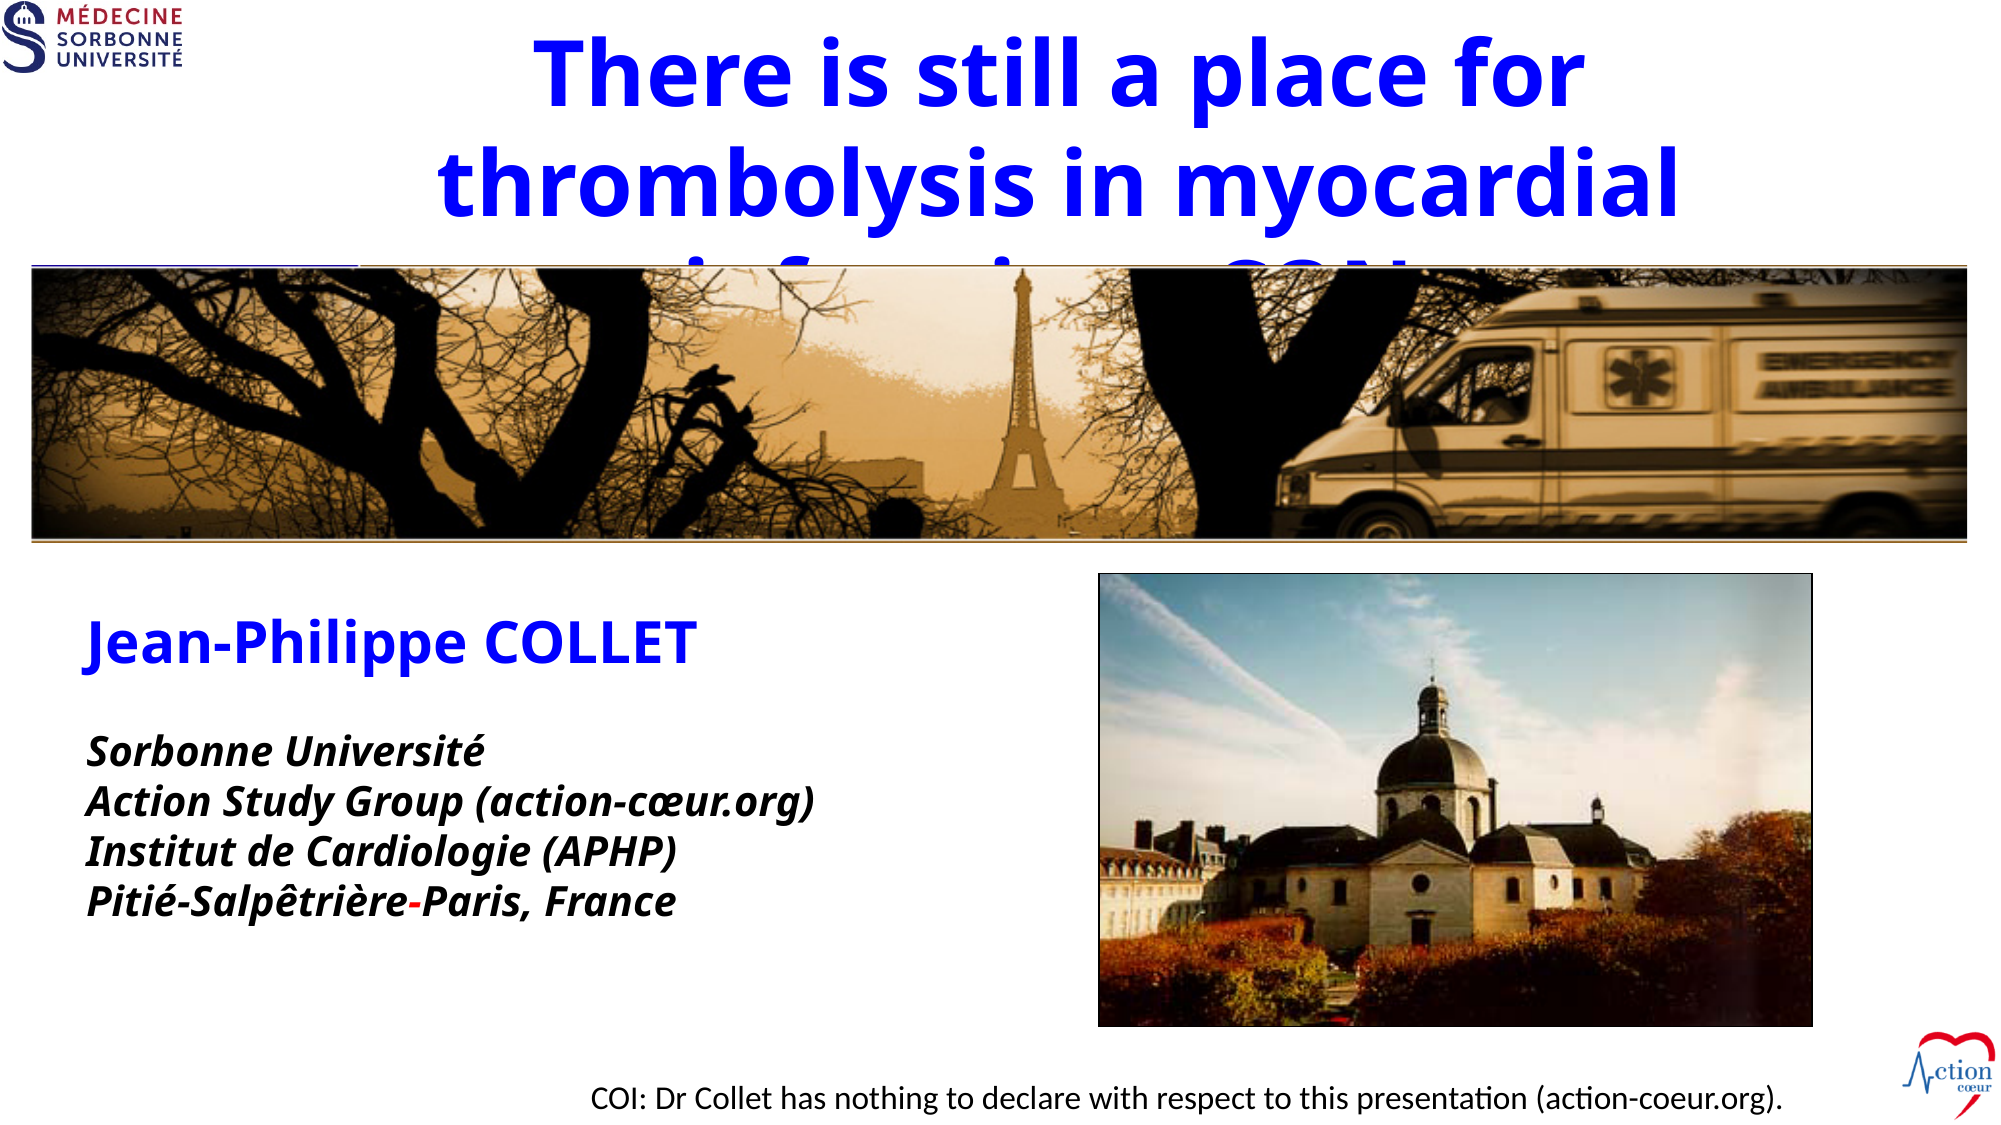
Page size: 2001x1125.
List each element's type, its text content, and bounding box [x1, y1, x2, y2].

picture [1898, 1025, 1998, 1123]
text_box COI: Dr Collet has nothing to declare with respect to this presentation (action-coeur.org). [570, 1066, 1856, 1125]
picture [2, 1, 182, 73]
picture [28, 265, 1968, 544]
text_box There is still a place for thrombolysis in myocardial infarction - CON. [239, 4, 1882, 265]
text_box Jean-Philippe COLLET Sorbonne Université Action Study Group (action-cœur.org) Institut de Cardiologie (APHP) Pitié-Salpêtrière-Paris, France [66, 594, 858, 935]
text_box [1100, 574, 1811, 1026]
